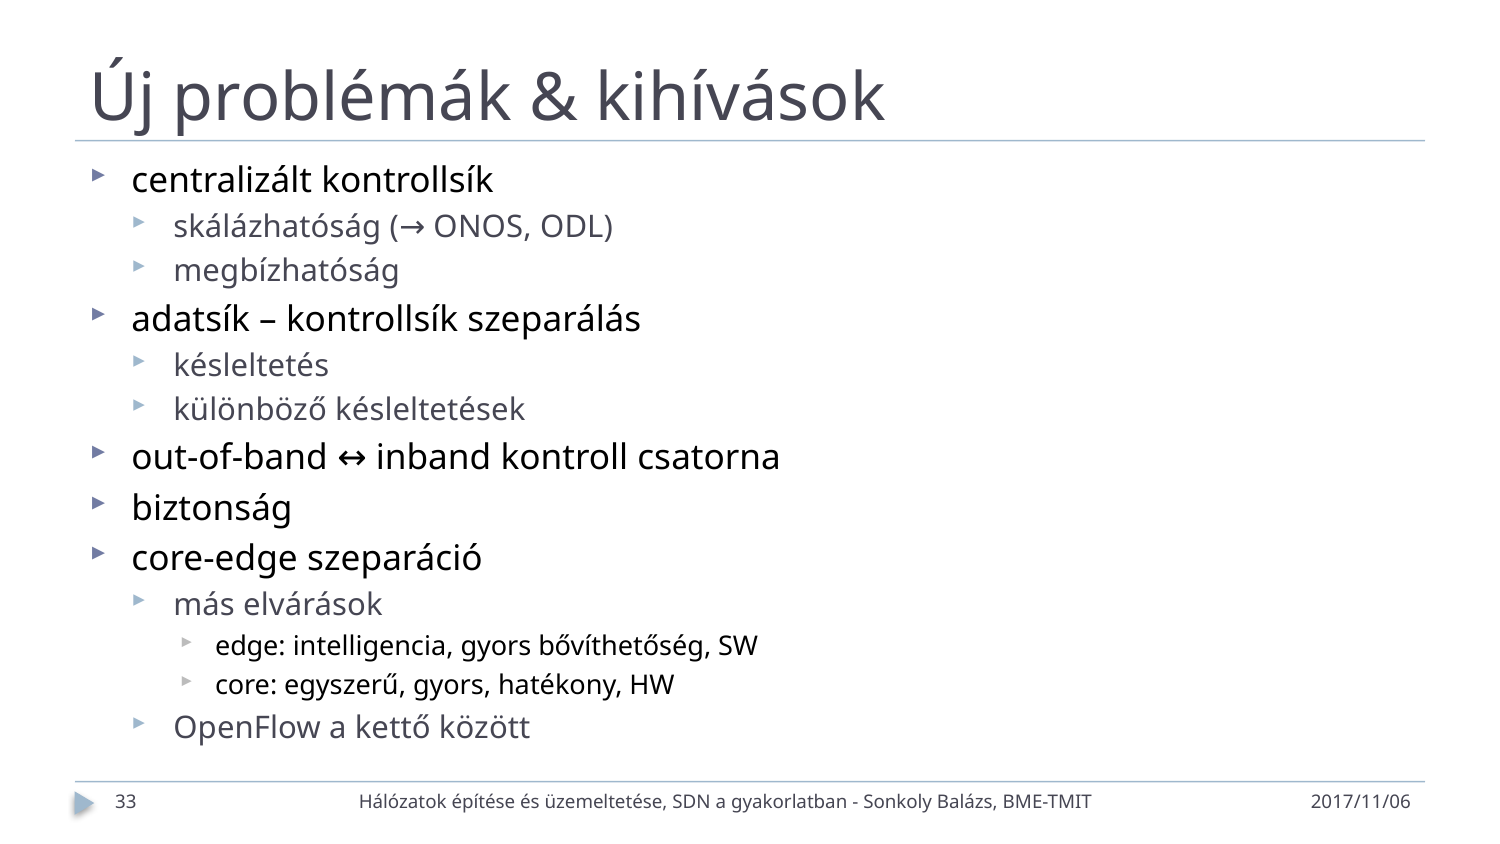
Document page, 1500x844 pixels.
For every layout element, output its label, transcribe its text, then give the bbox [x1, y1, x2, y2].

list centralizált kontrollsík skálázhatóság (→ ONOS, ODL) megbízhatóság adatsík – kontrollsík szeparálás késleltetés különböző késleltetések out-of-band ↔ inband kontroll csatorna biztonság core-edge szeparáció más elvárások edge: intelligencia, gyors bővíthetőség, SW core: egyszerű, gyors, hatékony, HW OpenFlow a kettő között [75, 150, 1425, 758]
footer Hálózatok építése és üzemeltetése, SDN a gyakorlatban - Sonkoly Balázs, BME-TMIT [287, 782, 1163, 827]
title Új problémák & kihívások [75, 18, 1425, 141]
slide_number 33 [100, 782, 263, 827]
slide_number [1175, 782, 1426, 827]
